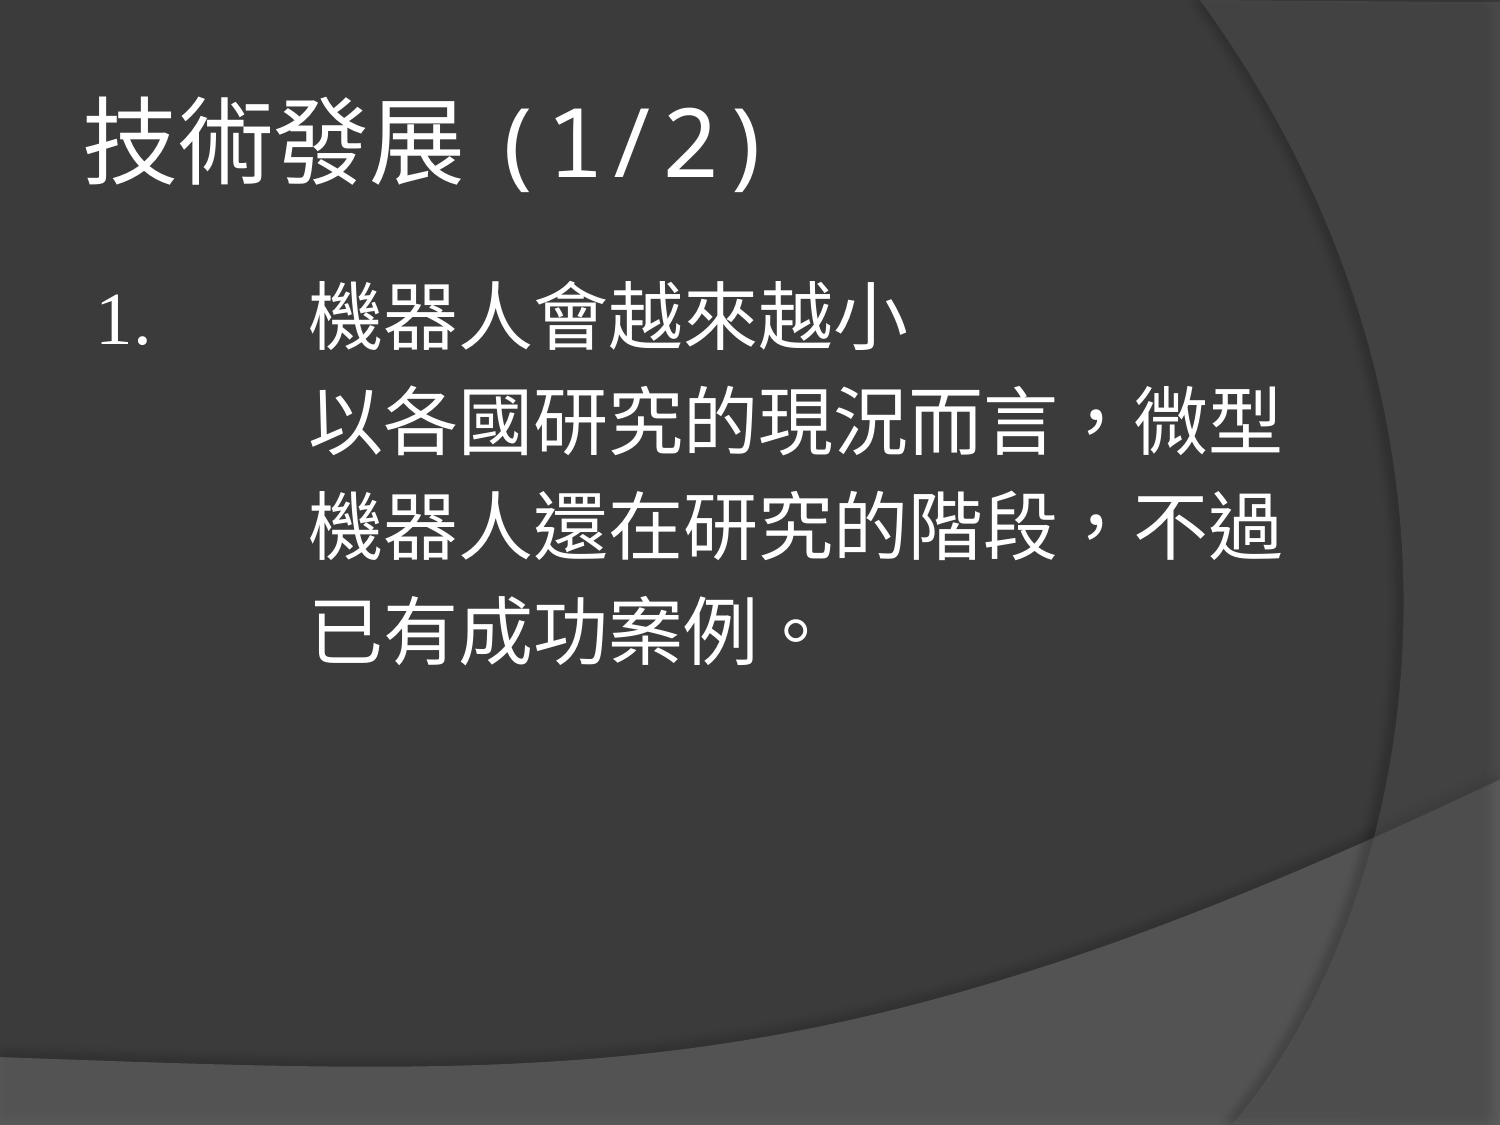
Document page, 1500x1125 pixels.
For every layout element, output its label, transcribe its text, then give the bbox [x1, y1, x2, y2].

list 1. 機器人會越來越小 以各國研究的現況而言，微型 機器人還在研究的階段，不過 已有成功案例。 [75, 262, 1300, 1005]
title 技術發展(1/2) [75, 45, 1300, 233]
